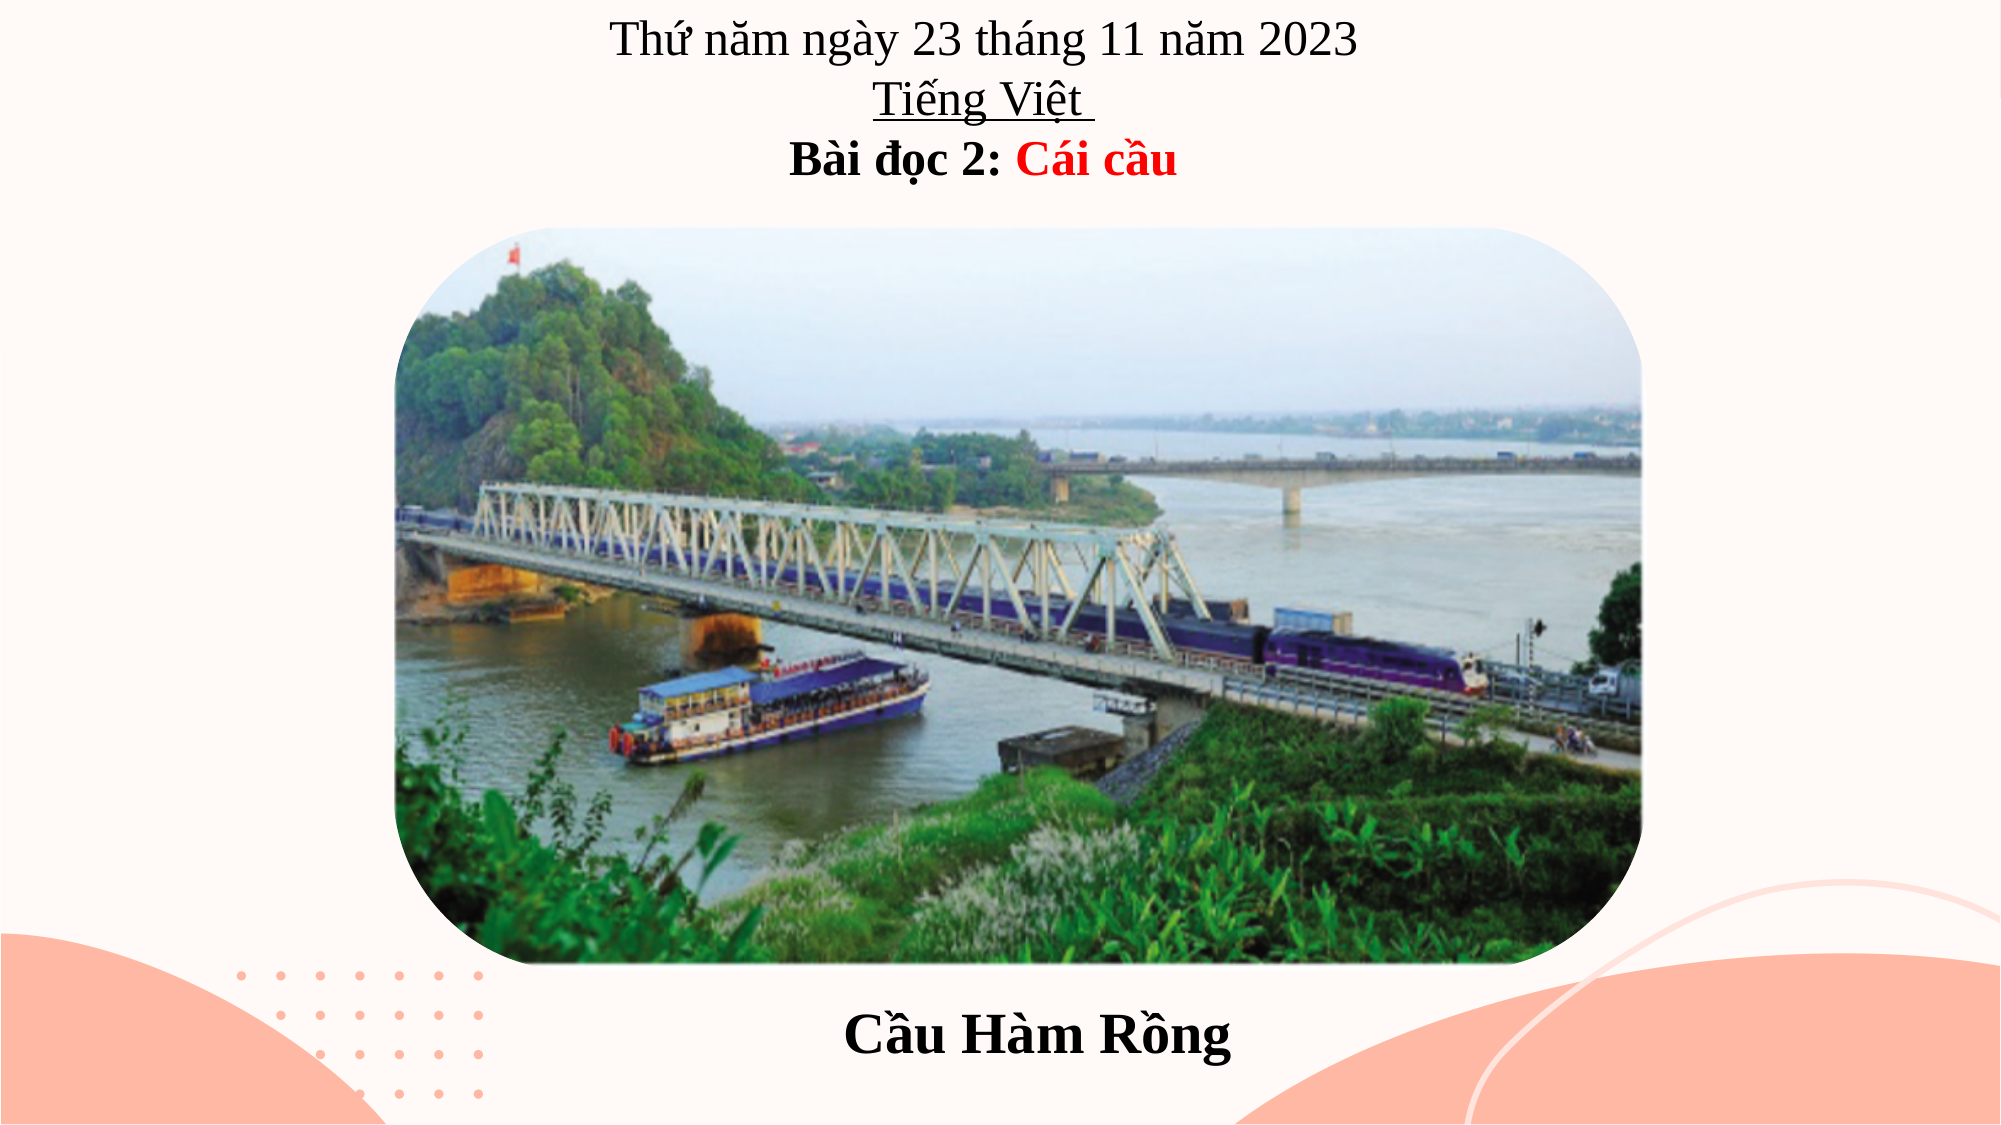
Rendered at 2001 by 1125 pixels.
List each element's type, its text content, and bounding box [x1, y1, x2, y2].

text_box Cầu Hàm Rồng [706, 987, 1378, 1073]
picture [0, 0, 2001, 1125]
